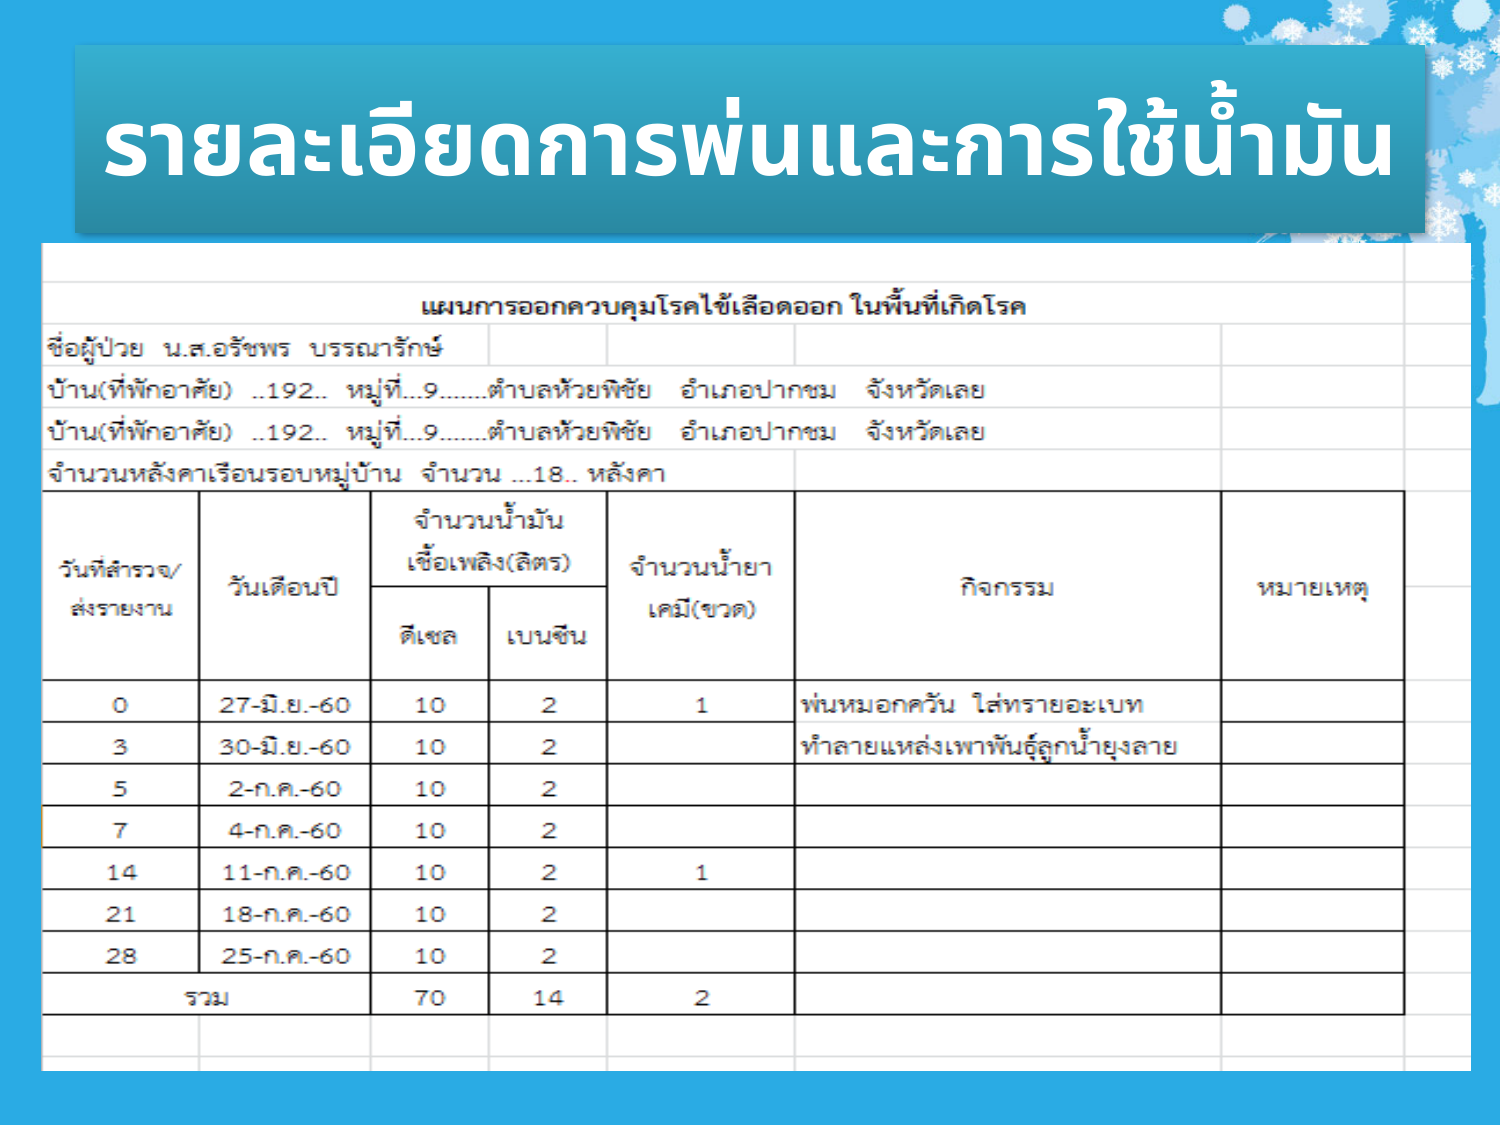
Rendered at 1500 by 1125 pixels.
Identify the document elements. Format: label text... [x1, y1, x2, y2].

picture [0, 0, 1500, 1125]
title รายละเอียดการพ่นและการใช้น้ำมัน [75, 45, 1425, 233]
